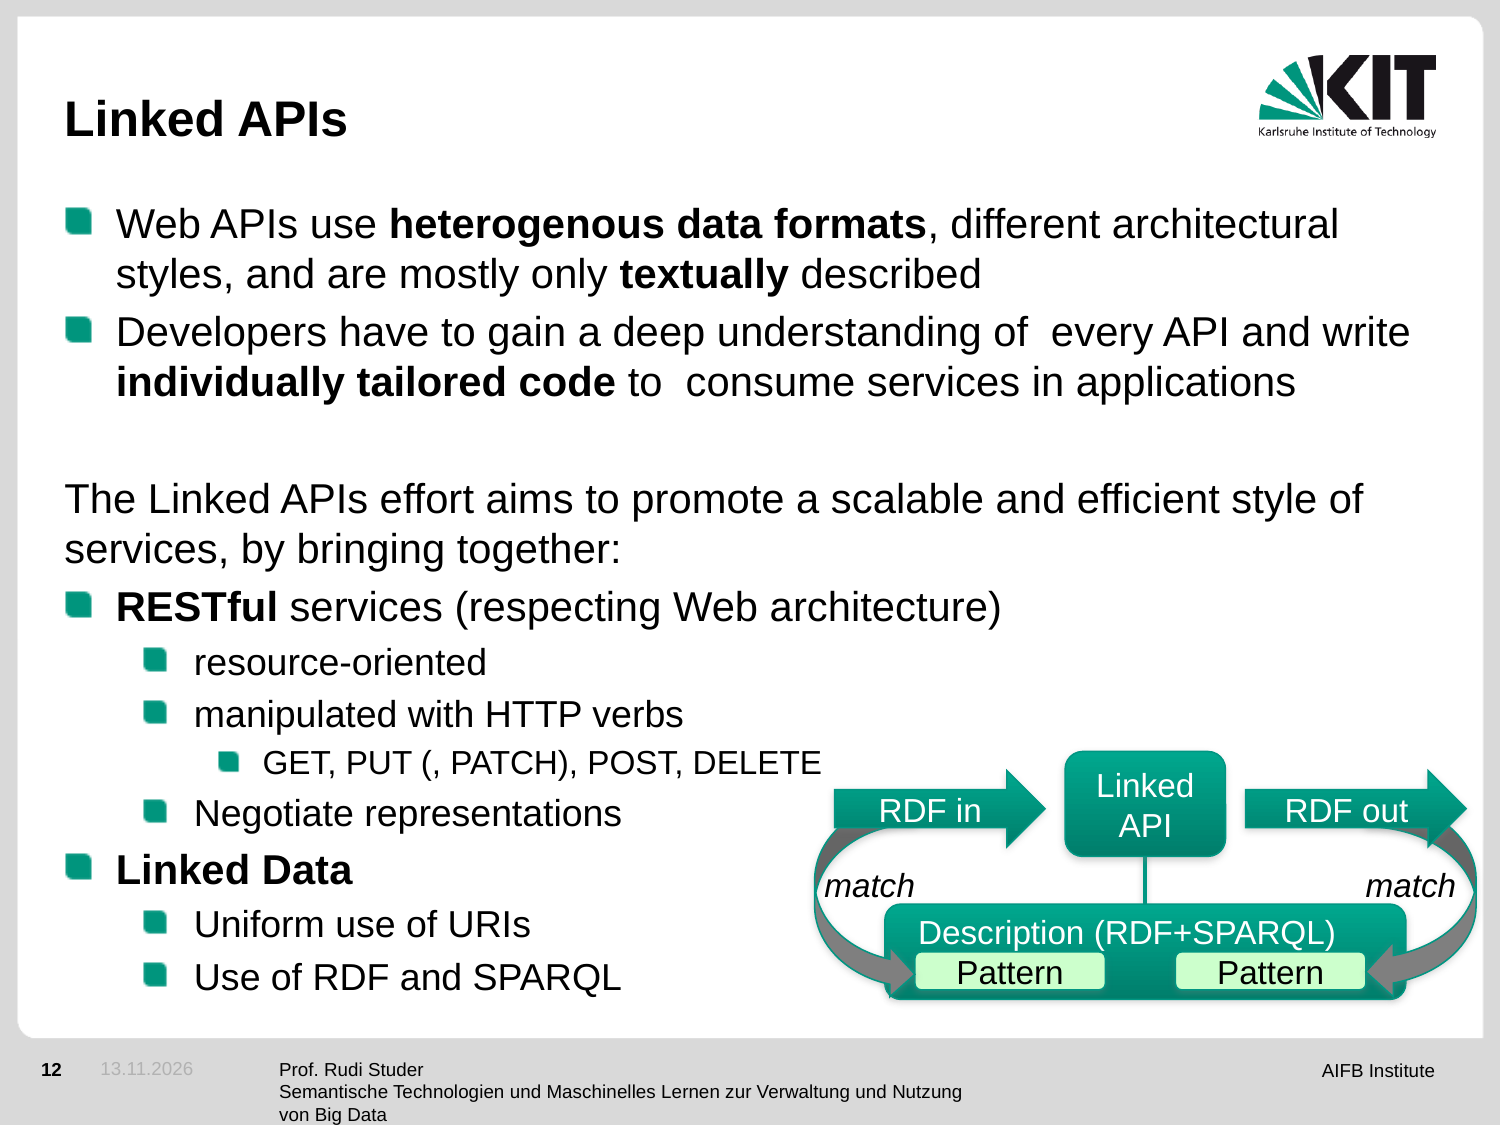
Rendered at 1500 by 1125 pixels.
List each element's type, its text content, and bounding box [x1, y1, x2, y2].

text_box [814, 751, 1477, 1000]
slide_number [100, 1057, 272, 1117]
title Linked APIs [63, 54, 1199, 148]
list Web APIs use heterogenous data formats, different architectural styles, and are mostly only textually described Developers have to gain a deep understanding of every API and write individually tailored code to consume services in applications The Linked APIs effort aims to promote a scalable and efficient style of services, by bringing together: RESTful services (respecting Web architecture) resource-oriented manipulated with HTTP verbs GET, PUT (, PATCH), POST, DELETE Negotiate representations Linked Data Uniform use of URIs Use of RDF and SPARQL [64, 196, 1436, 1000]
picture [0, 0, 1500, 1125]
footer Prof. Rudi Studer Semantische Technologien und Maschinelles Lernen zur Verwaltung und Nutzung von Big Data [278, 1056, 977, 1117]
